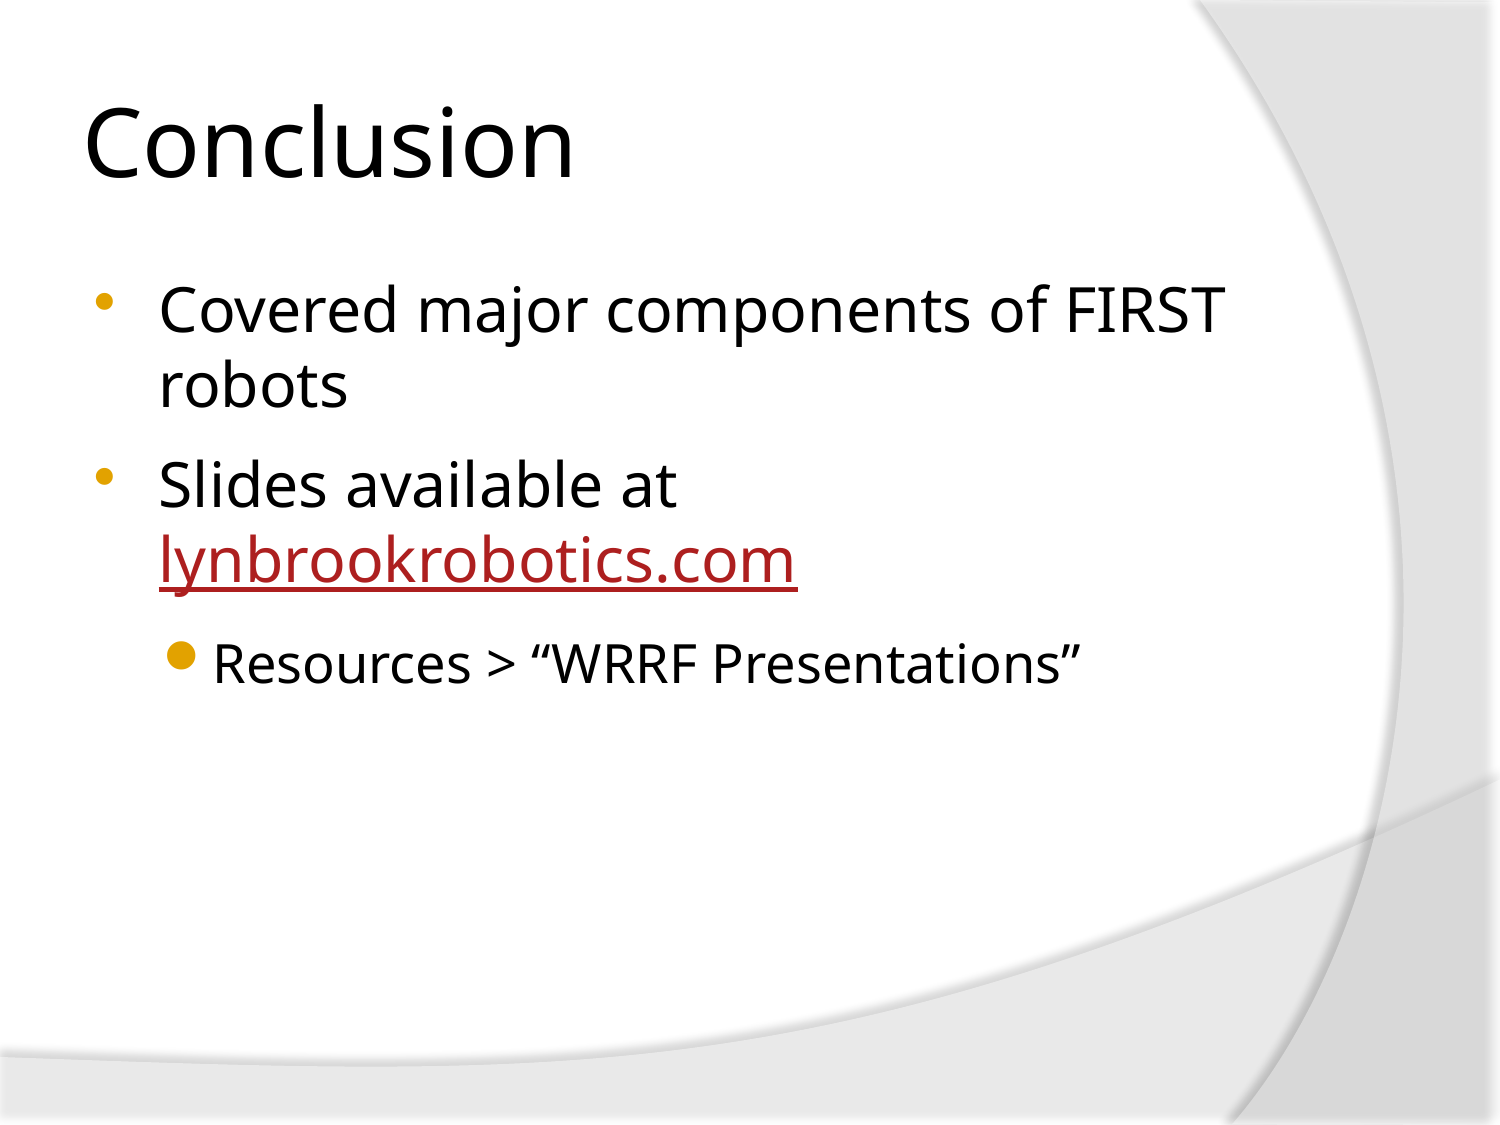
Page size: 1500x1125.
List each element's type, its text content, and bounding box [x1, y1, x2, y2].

title Conclusion [74, 44, 1301, 233]
list Covered major components of FIRST robots Slides available at lynbrookrobotics.com Resources > “WRRF Presentations” [74, 262, 1301, 1006]
